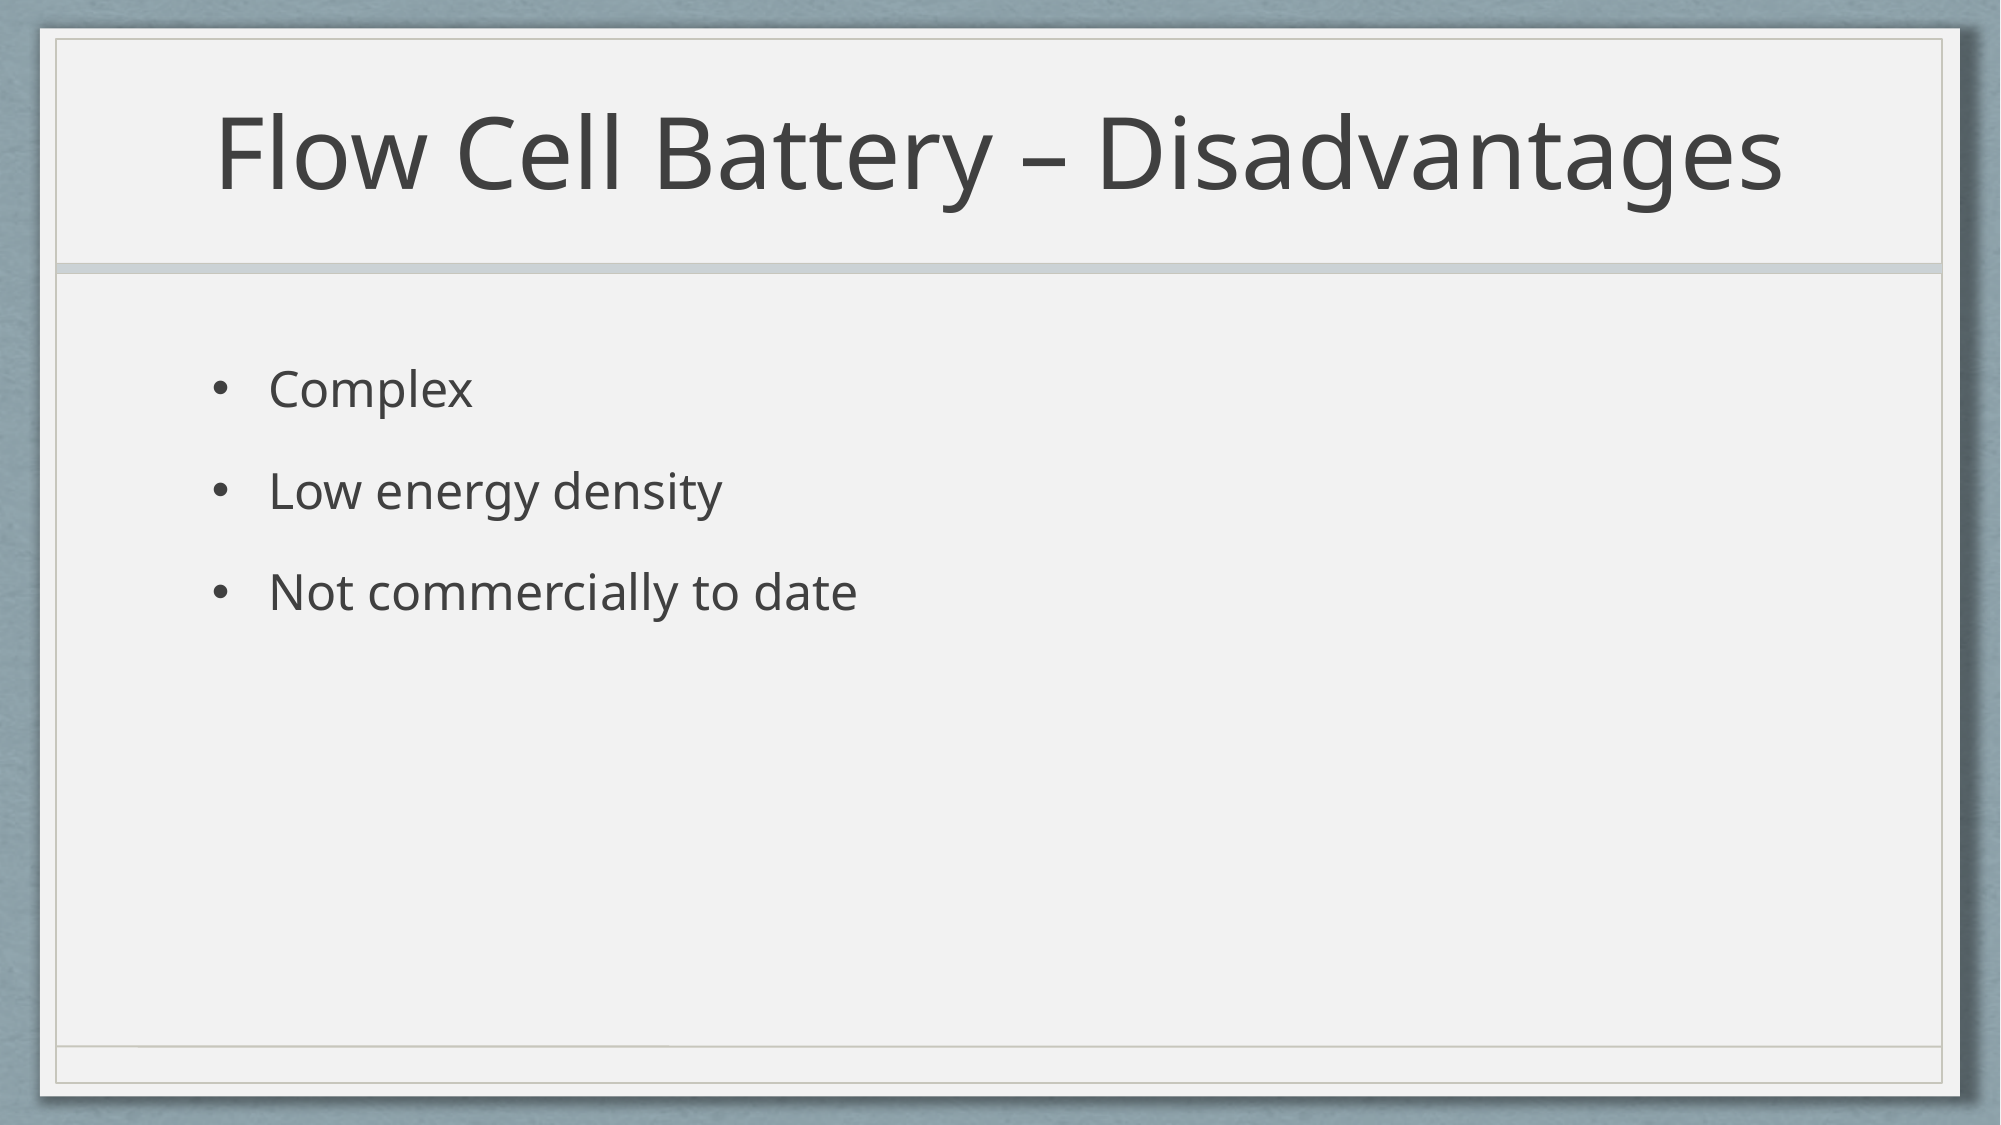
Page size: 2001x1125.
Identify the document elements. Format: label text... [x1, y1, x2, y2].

title Flow Cell Battery – Disadvantages [196, 40, 1804, 260]
list Complex Low energy density Not commercially to date [196, 350, 1804, 995]
